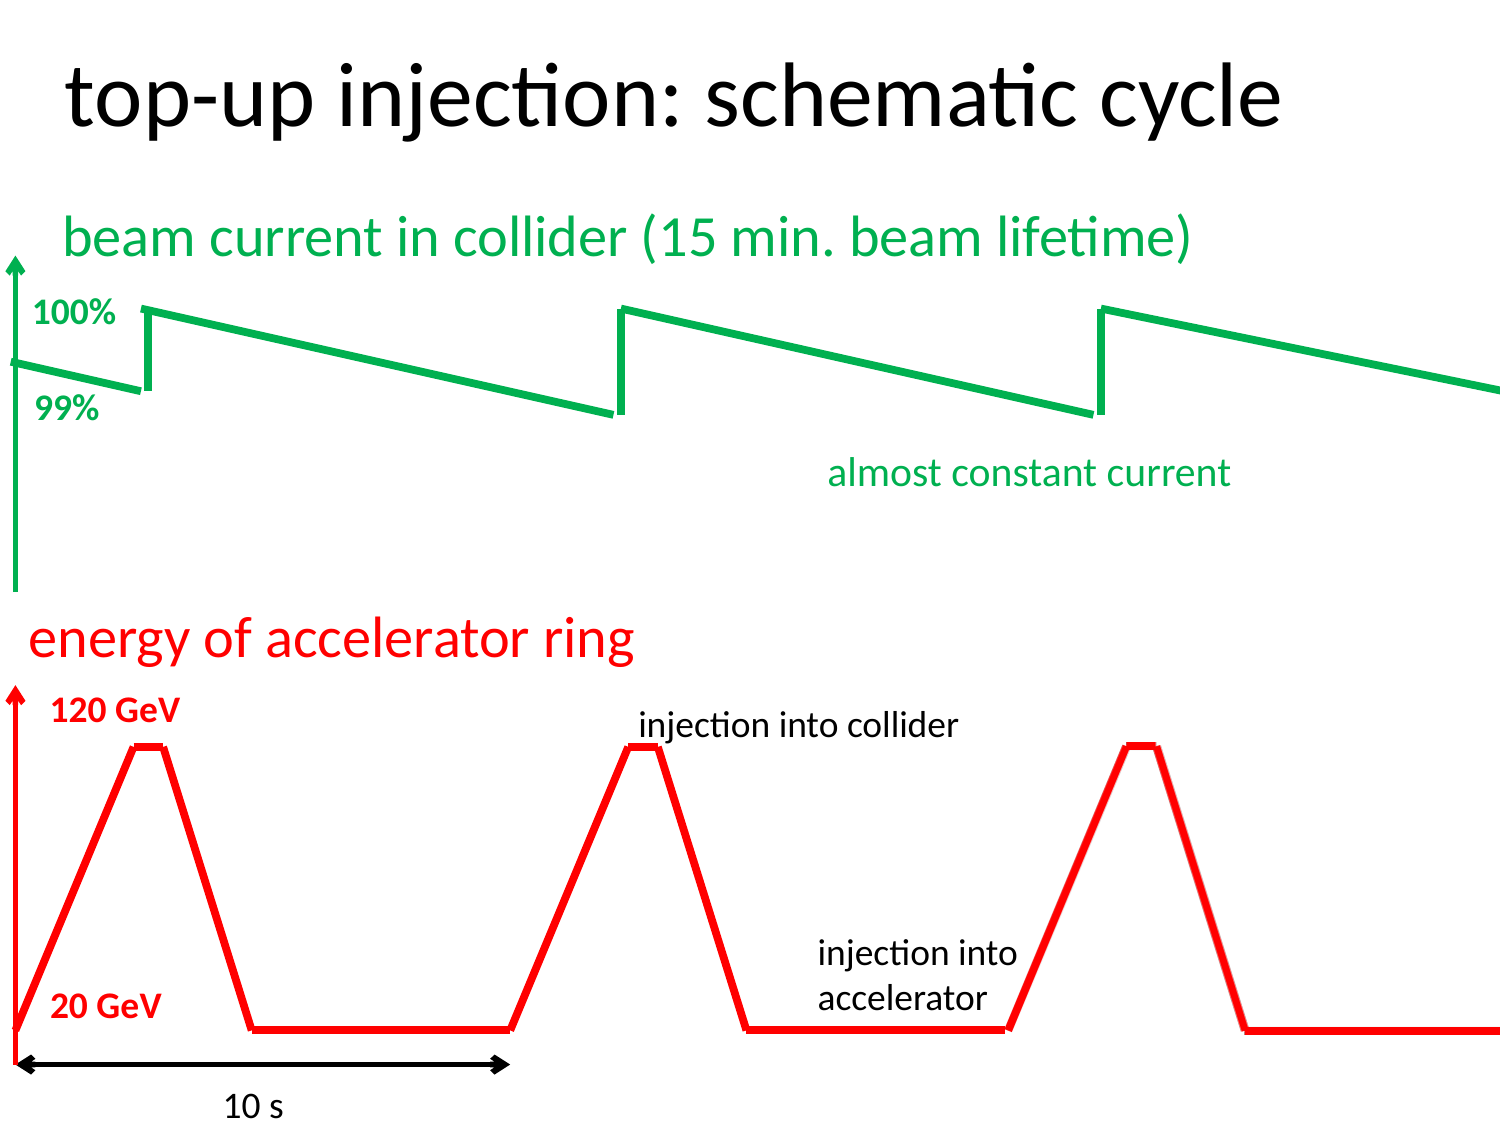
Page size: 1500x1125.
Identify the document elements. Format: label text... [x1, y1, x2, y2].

text_box beam current in collider (15 min. beam lifetime) [47, 190, 1209, 276]
text_box 100% [19, 279, 132, 340]
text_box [19, 746, 508, 1031]
text_box 120 GeV [34, 677, 196, 738]
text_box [140, 308, 618, 416]
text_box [1100, 308, 1500, 392]
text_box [19, 361, 142, 392]
title top-up injection: schematic cycle [0, 0, 1350, 184]
text_box almost constant current [812, 437, 1256, 502]
text_box energy of accelerator ring [13, 592, 651, 677]
text_box injection into collider [623, 692, 975, 745]
text_box 10 s [207, 1073, 299, 1125]
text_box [620, 308, 1102, 416]
text_box 99% [19, 400, 115, 436]
picture [1004, 742, 1500, 1035]
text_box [509, 746, 1000, 1031]
